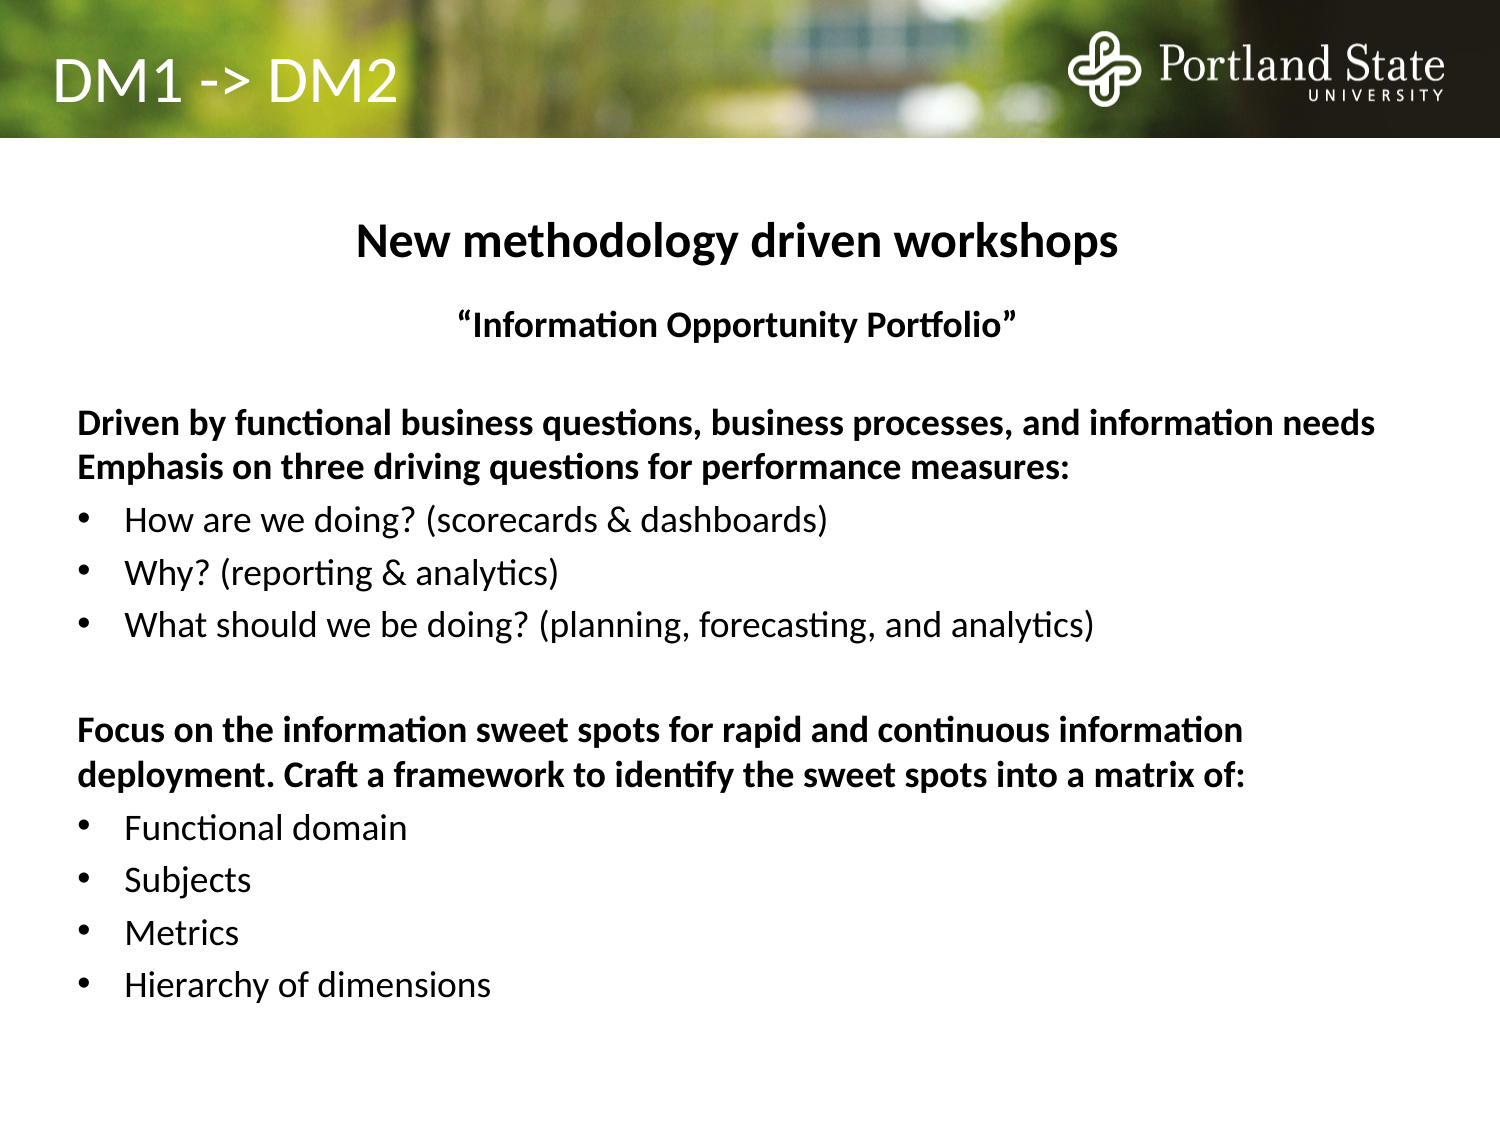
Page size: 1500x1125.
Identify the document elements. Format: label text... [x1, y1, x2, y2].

picture [0, 0, 1500, 138]
title DM1 -> DM2 [37, 24, 450, 138]
text_box New methodology driven workshops “Information Opportunity Portfolio” Driven by functional business questions, business processes, and information needs Emphasis on three driving questions for performance measures: How are we doing? (scorecards & dashboards) Why? (reporting & analytics) What should we be doing? (planning, forecasting, and analytics) Focus on the information sweet spots for rapid and continuous information deployment. Craft a framework to identify the sweet spots into a matrix of: Functional domain Subjects Metrics Hierarchy of dimensions [62, 199, 1413, 1038]
